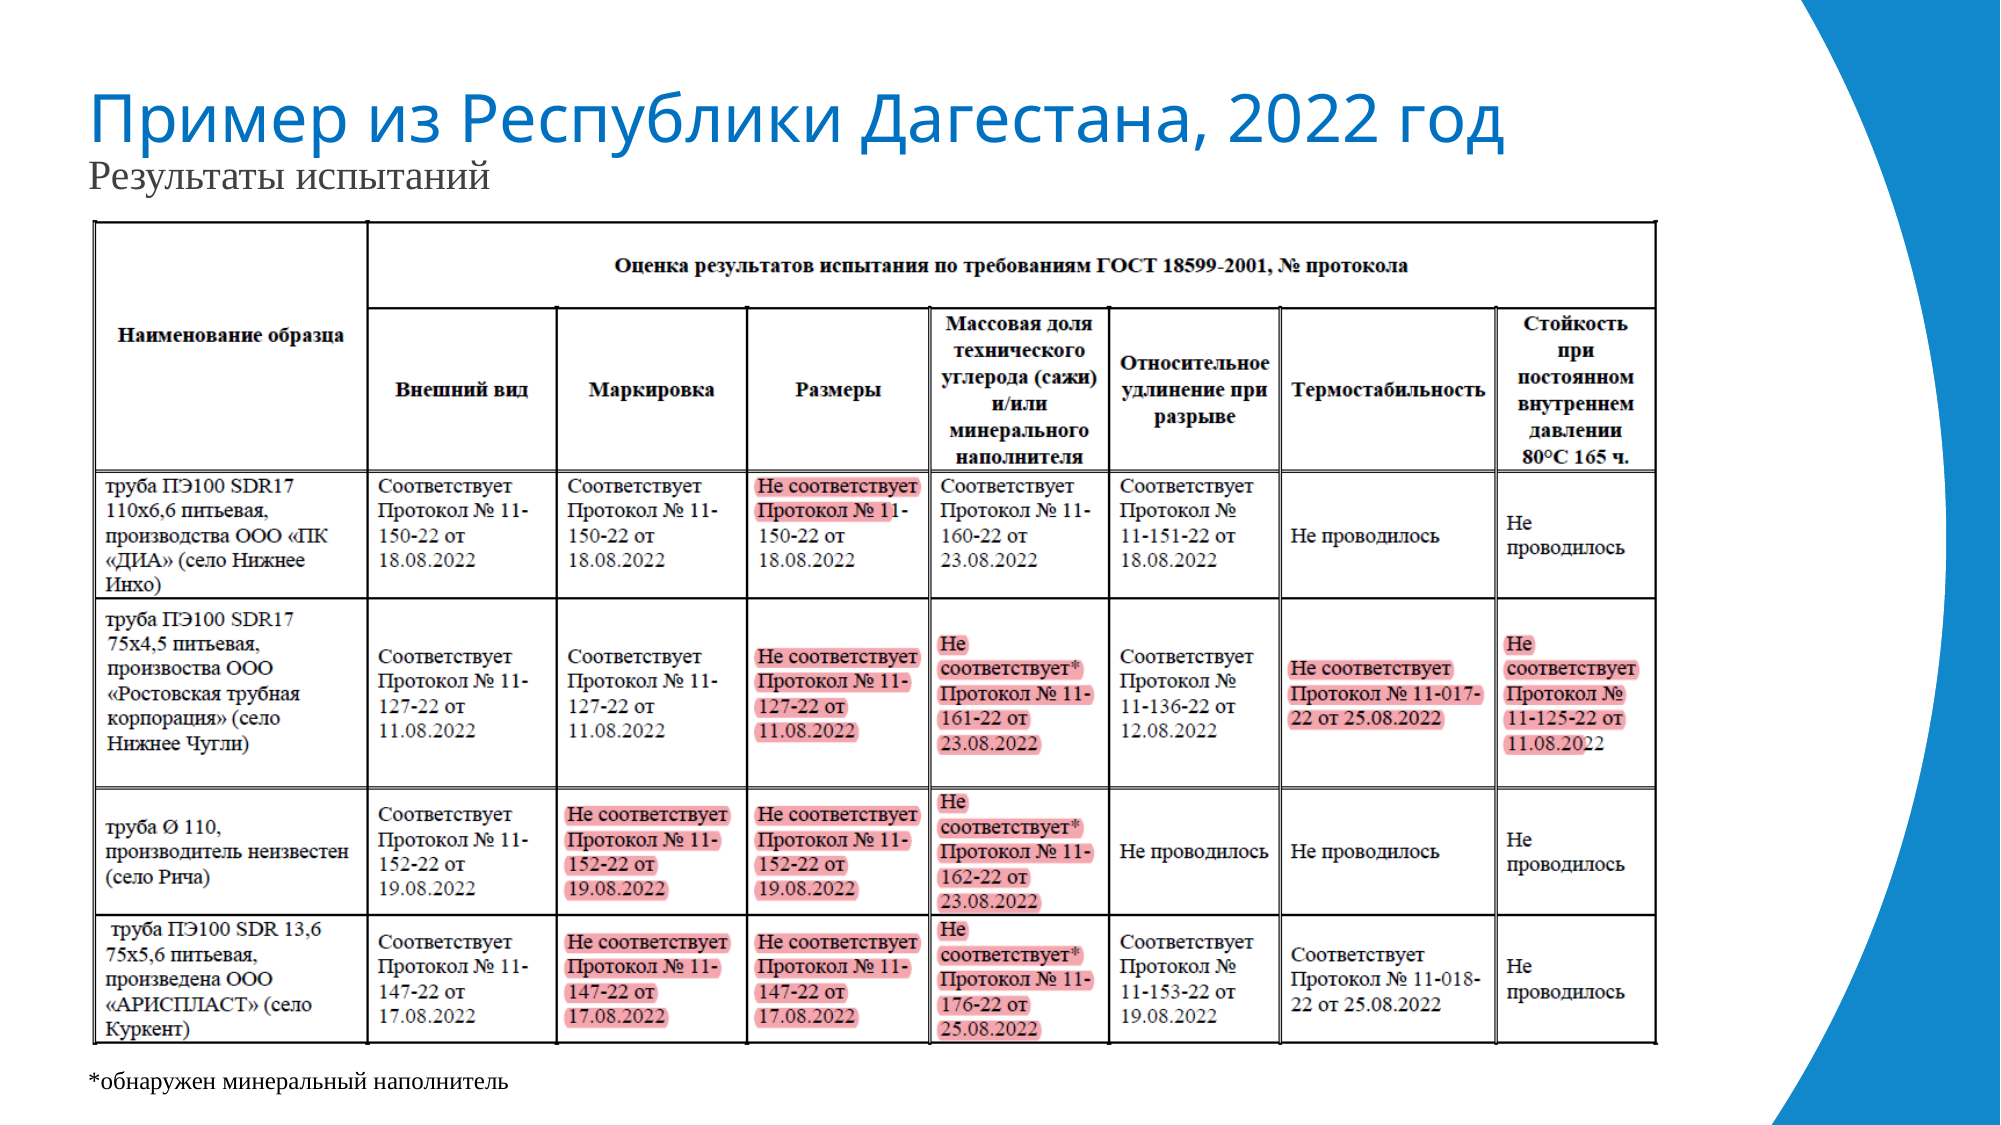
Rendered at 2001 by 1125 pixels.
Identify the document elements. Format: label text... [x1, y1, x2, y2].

title Пример из Республики Дагестана, 2022 год [73, 79, 1530, 163]
text_box https://rapts.ru/lab [0, 0, 1948, 1125]
text_box Результаты испытаний [73, 140, 1060, 206]
text_box *обнаружен минеральный наполнитель [73, 1053, 812, 1103]
picture [73, 209, 1695, 1053]
